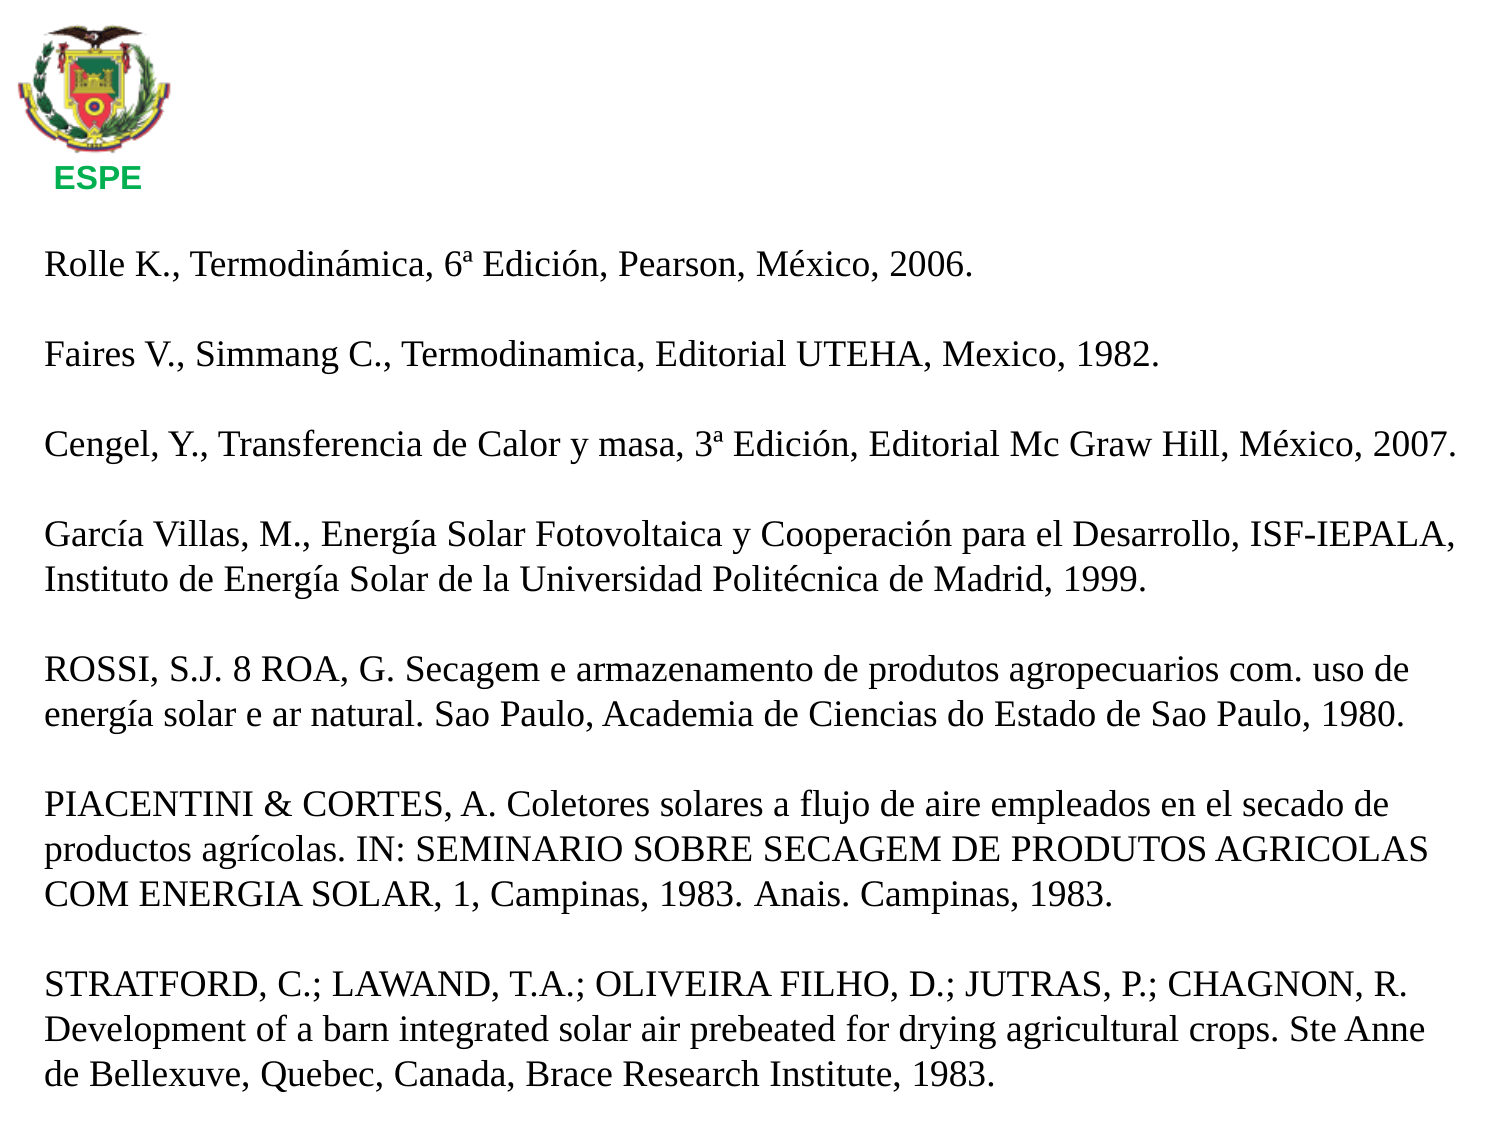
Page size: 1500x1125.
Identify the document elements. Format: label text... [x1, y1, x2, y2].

picture [9, 5, 184, 162]
text_box Rolle K., Termodinámica, 6ª Edición, Pearson, México, 2006. Faires V., Simmang C., Termodinamica, Editorial UTEHA, Mexico, 1982. Cengel, Y., Transferencia de Calor y masa, 3ª Edición, Editorial Mc Graw Hill, México, 2007. García Villas, M., Energía Solar Fotovoltaica y Cooperación para el Desarrollo, ISF-IEPALA, Instituto de Energía Solar de la Universidad Politécnica de Madrid, 1999. ROSSI, S.J. 8 ROA, G. Secagem e armazenamento de produtos agropecuarios com. uso de energía solar e ar natural. Sao Paulo, Academia de Ciencias do Estado de Sao Paulo, 1980. PIACENTINI & CORTES, A. Coletores solares a flujo de aire empleados en el secado de productos agrícolas. IN: SEMINARIO SOBRE SECAGEM DE PRODUTOS AGRICOLAS COM ENERGIA SOLAR, 1, Campinas, 1983. Anais. Campinas, 1983. STRATFORD, C.; LAWAND, T.A.; OLIVEIRA FILHO, D.; JUTRAS, P.; CHAGNON, R. Development of a barn integrated solar air prebeated for drying agricultural crops. Ste Anne de Bellexuve, Quebec, Canada, Brace Research Institute, 1983. [29, 231, 1483, 1125]
text_box ESPE [29, 169, 167, 204]
